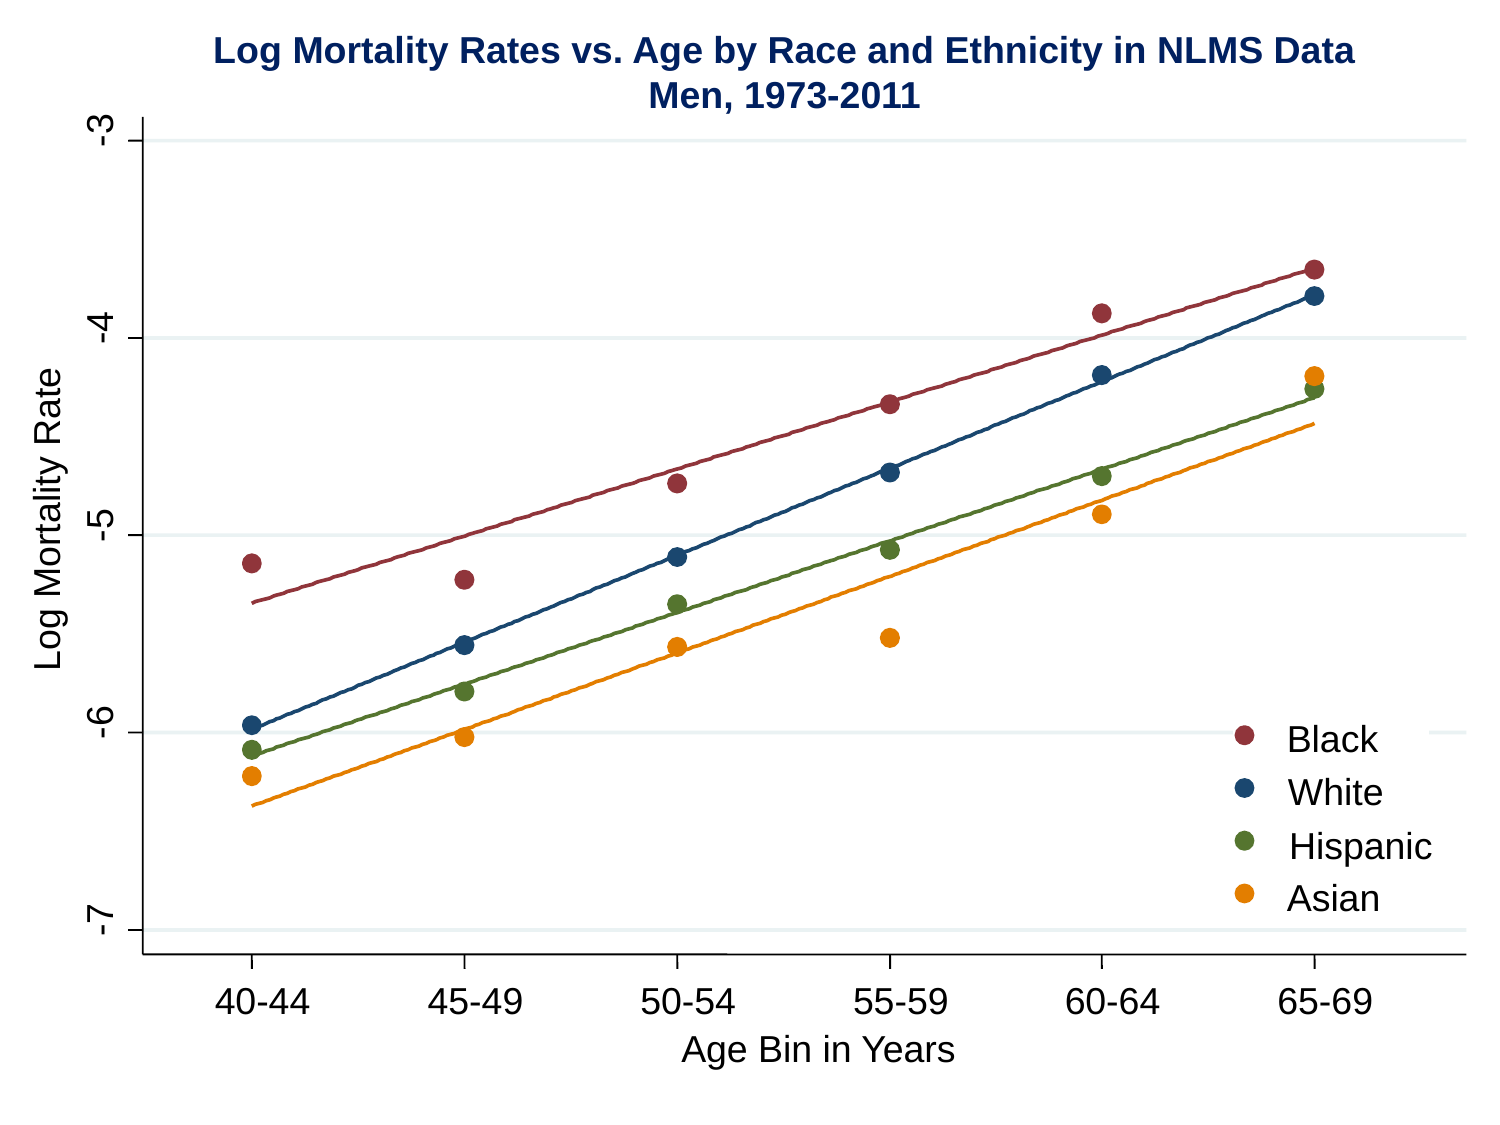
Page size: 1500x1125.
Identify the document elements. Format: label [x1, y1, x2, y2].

text_box [0, 16, 1500, 1109]
